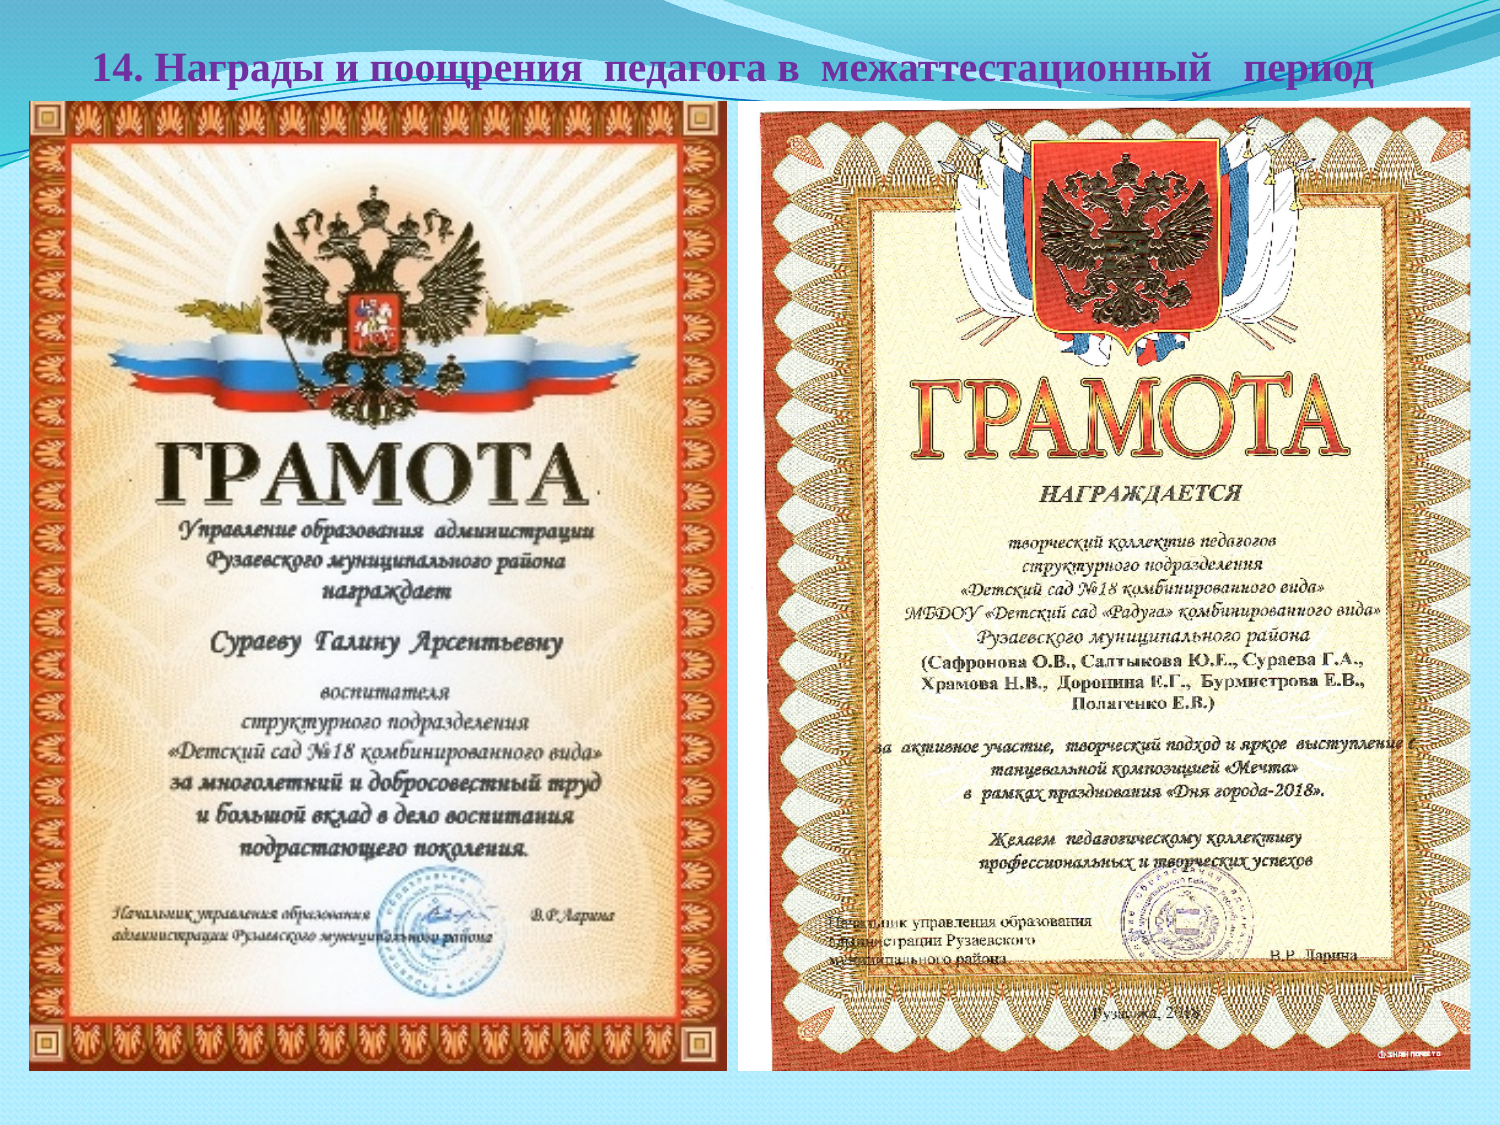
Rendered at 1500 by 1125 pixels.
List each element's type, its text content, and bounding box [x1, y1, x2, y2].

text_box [737, 101, 1471, 1071]
picture [29, 101, 727, 1071]
text_box 14. Награды и поощрения педагога в межаттестационный период [76, 32, 1447, 98]
